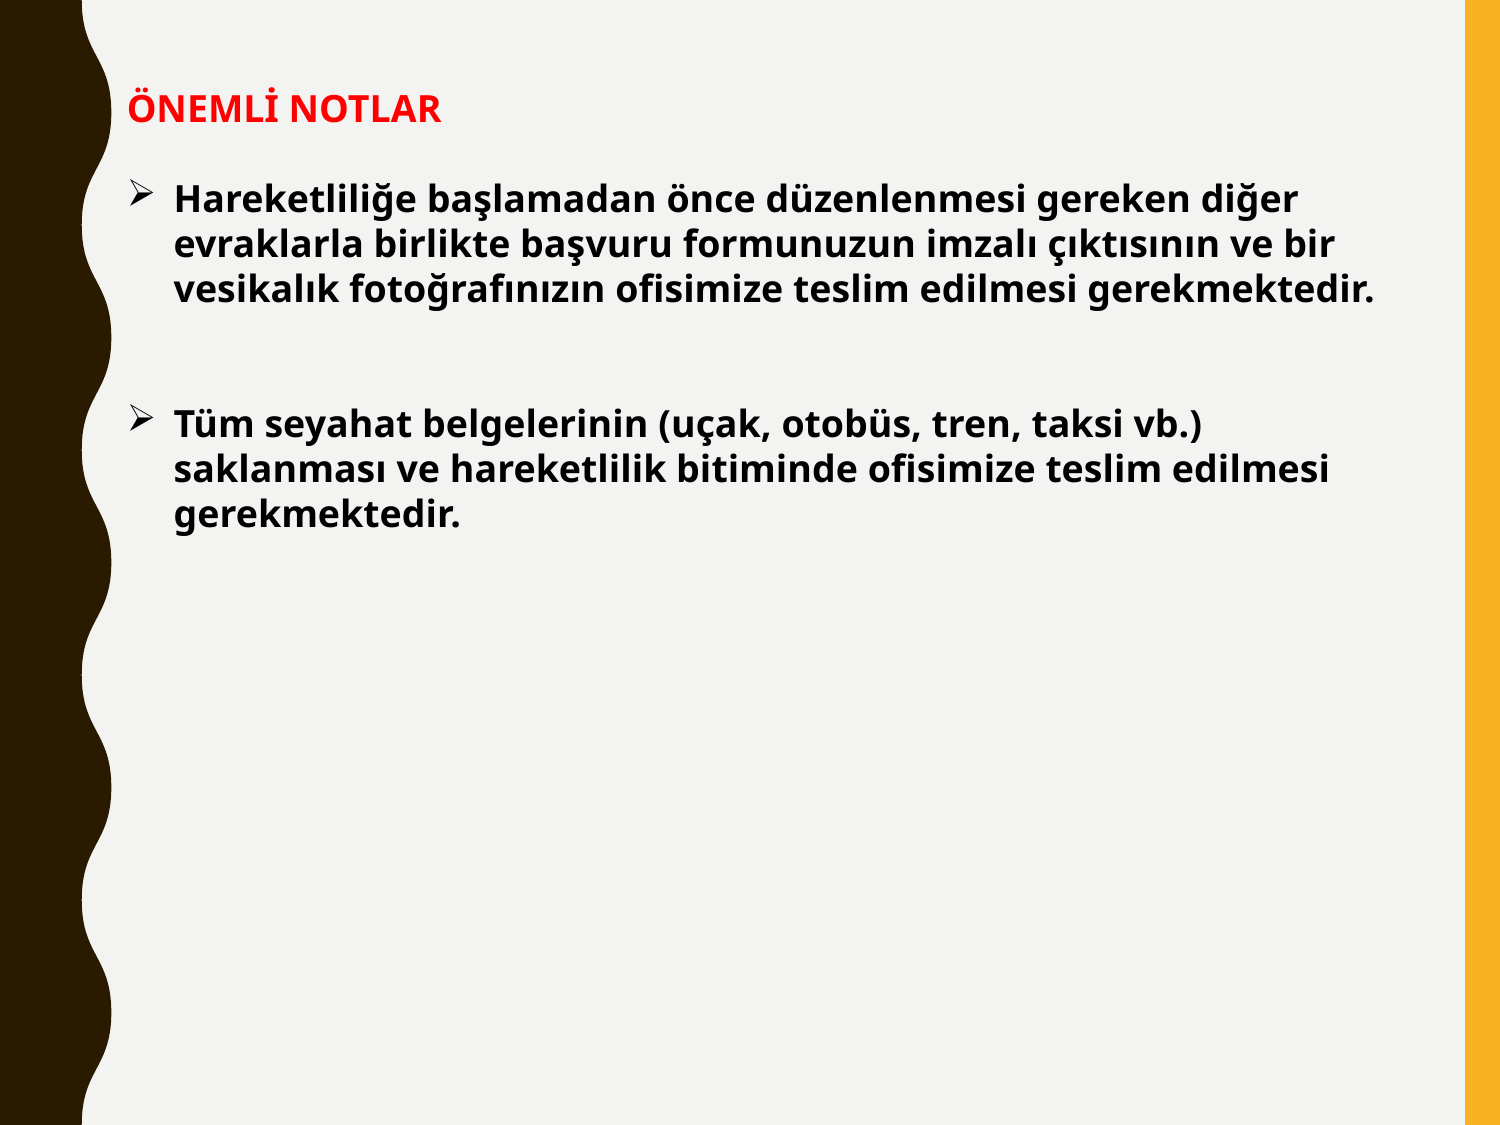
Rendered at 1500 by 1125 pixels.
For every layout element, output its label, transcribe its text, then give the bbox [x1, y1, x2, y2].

text_box ÖNEMLİ NOTLAR Hareketliliğe başlamadan önce düzenlenmesi gereken diğer evraklarla birlikte başvuru formunuzun imzalı çıktısının ve bir vesikalık fotoğrafınızın ofisimize teslim edilmesi gerekmektedir. Tüm seyahat belgelerinin (uçak, otobüs, tren, taksi vb.) saklanması ve hareketlilik bitiminde ofisimize teslim edilmesi gerekmektedir. [112, 78, 1424, 858]
